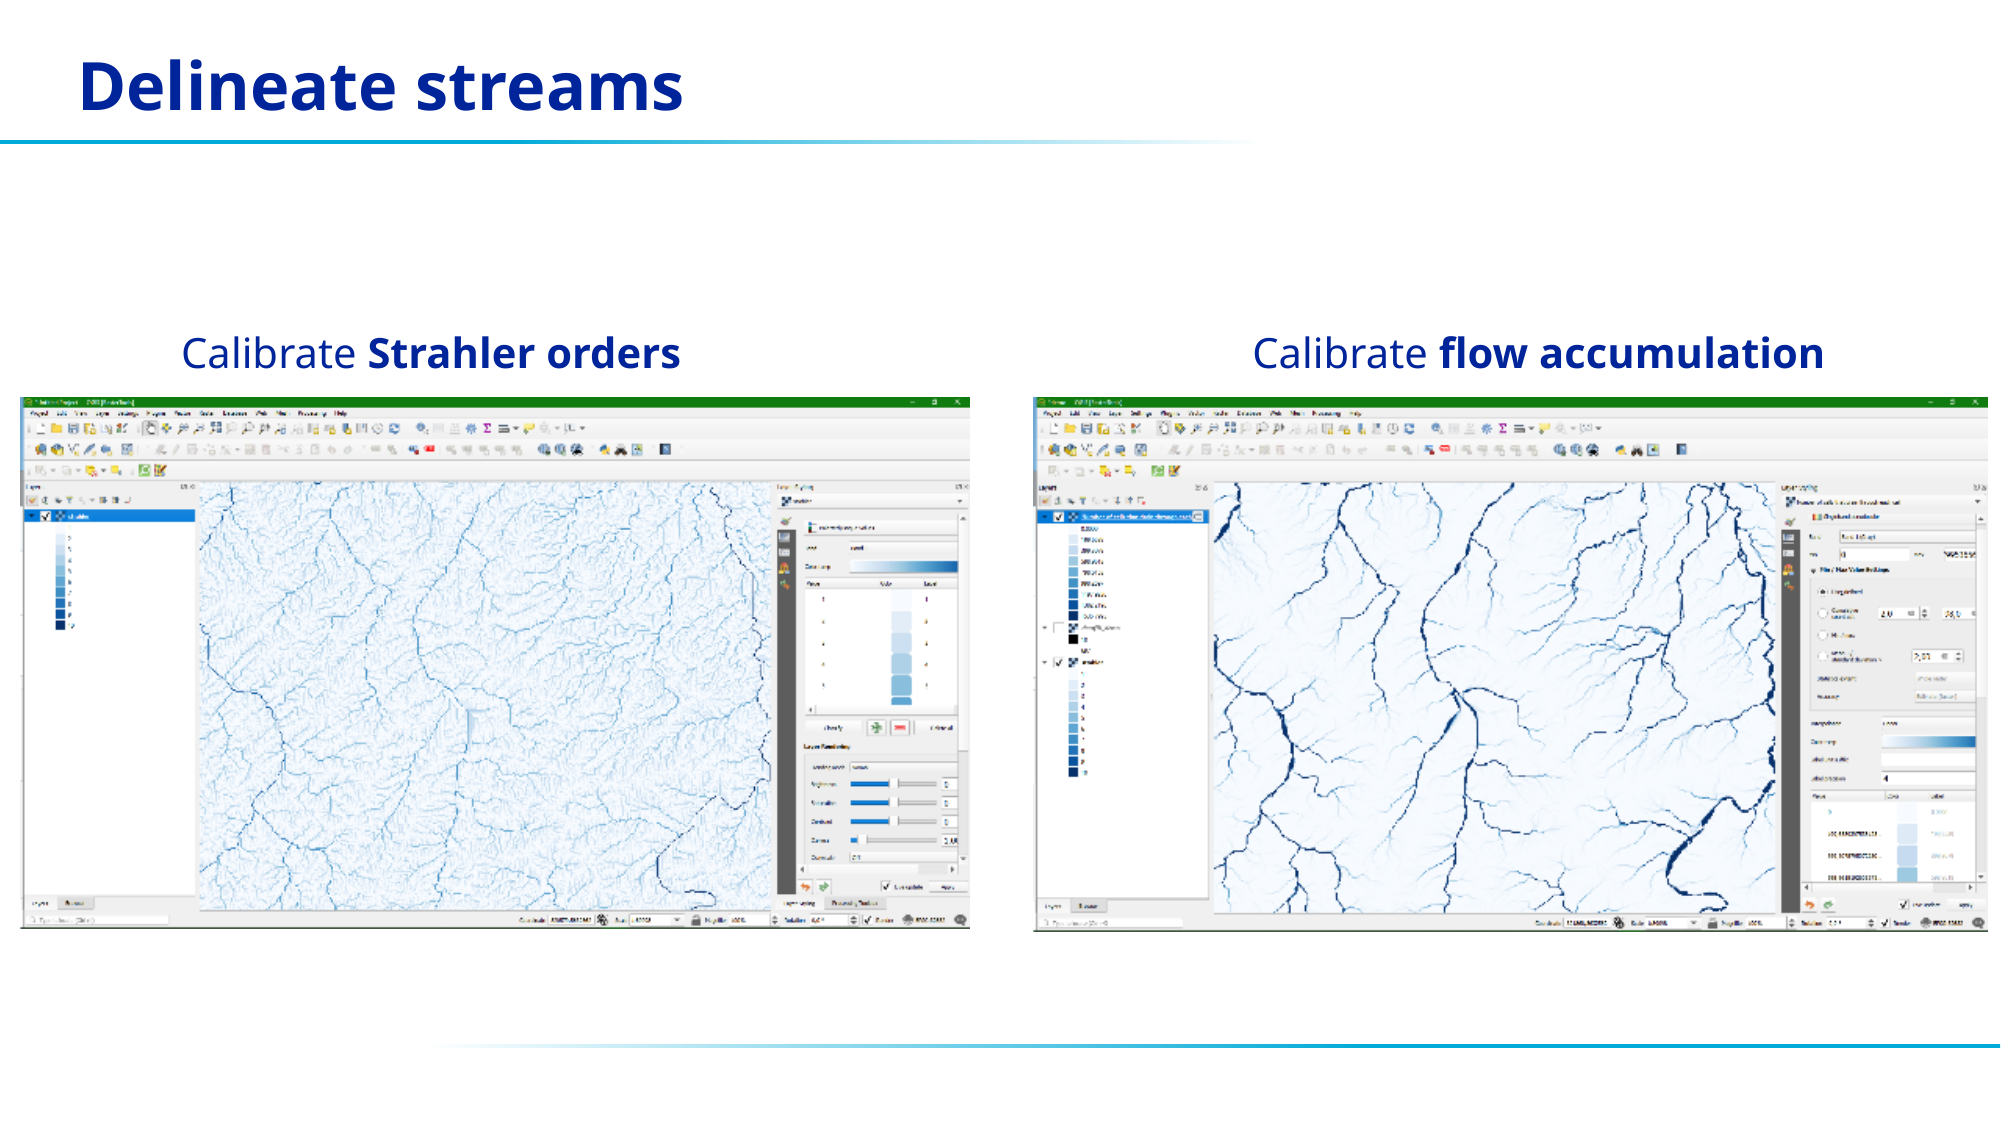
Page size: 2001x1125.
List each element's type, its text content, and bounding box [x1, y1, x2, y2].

picture [20, 396, 970, 929]
text_box Calibrate flow accumulation [1237, 319, 1841, 395]
title Delineate streams [62, 23, 1637, 132]
picture [1033, 396, 1988, 932]
list Calibrate Strahler orders [166, 319, 1967, 1062]
